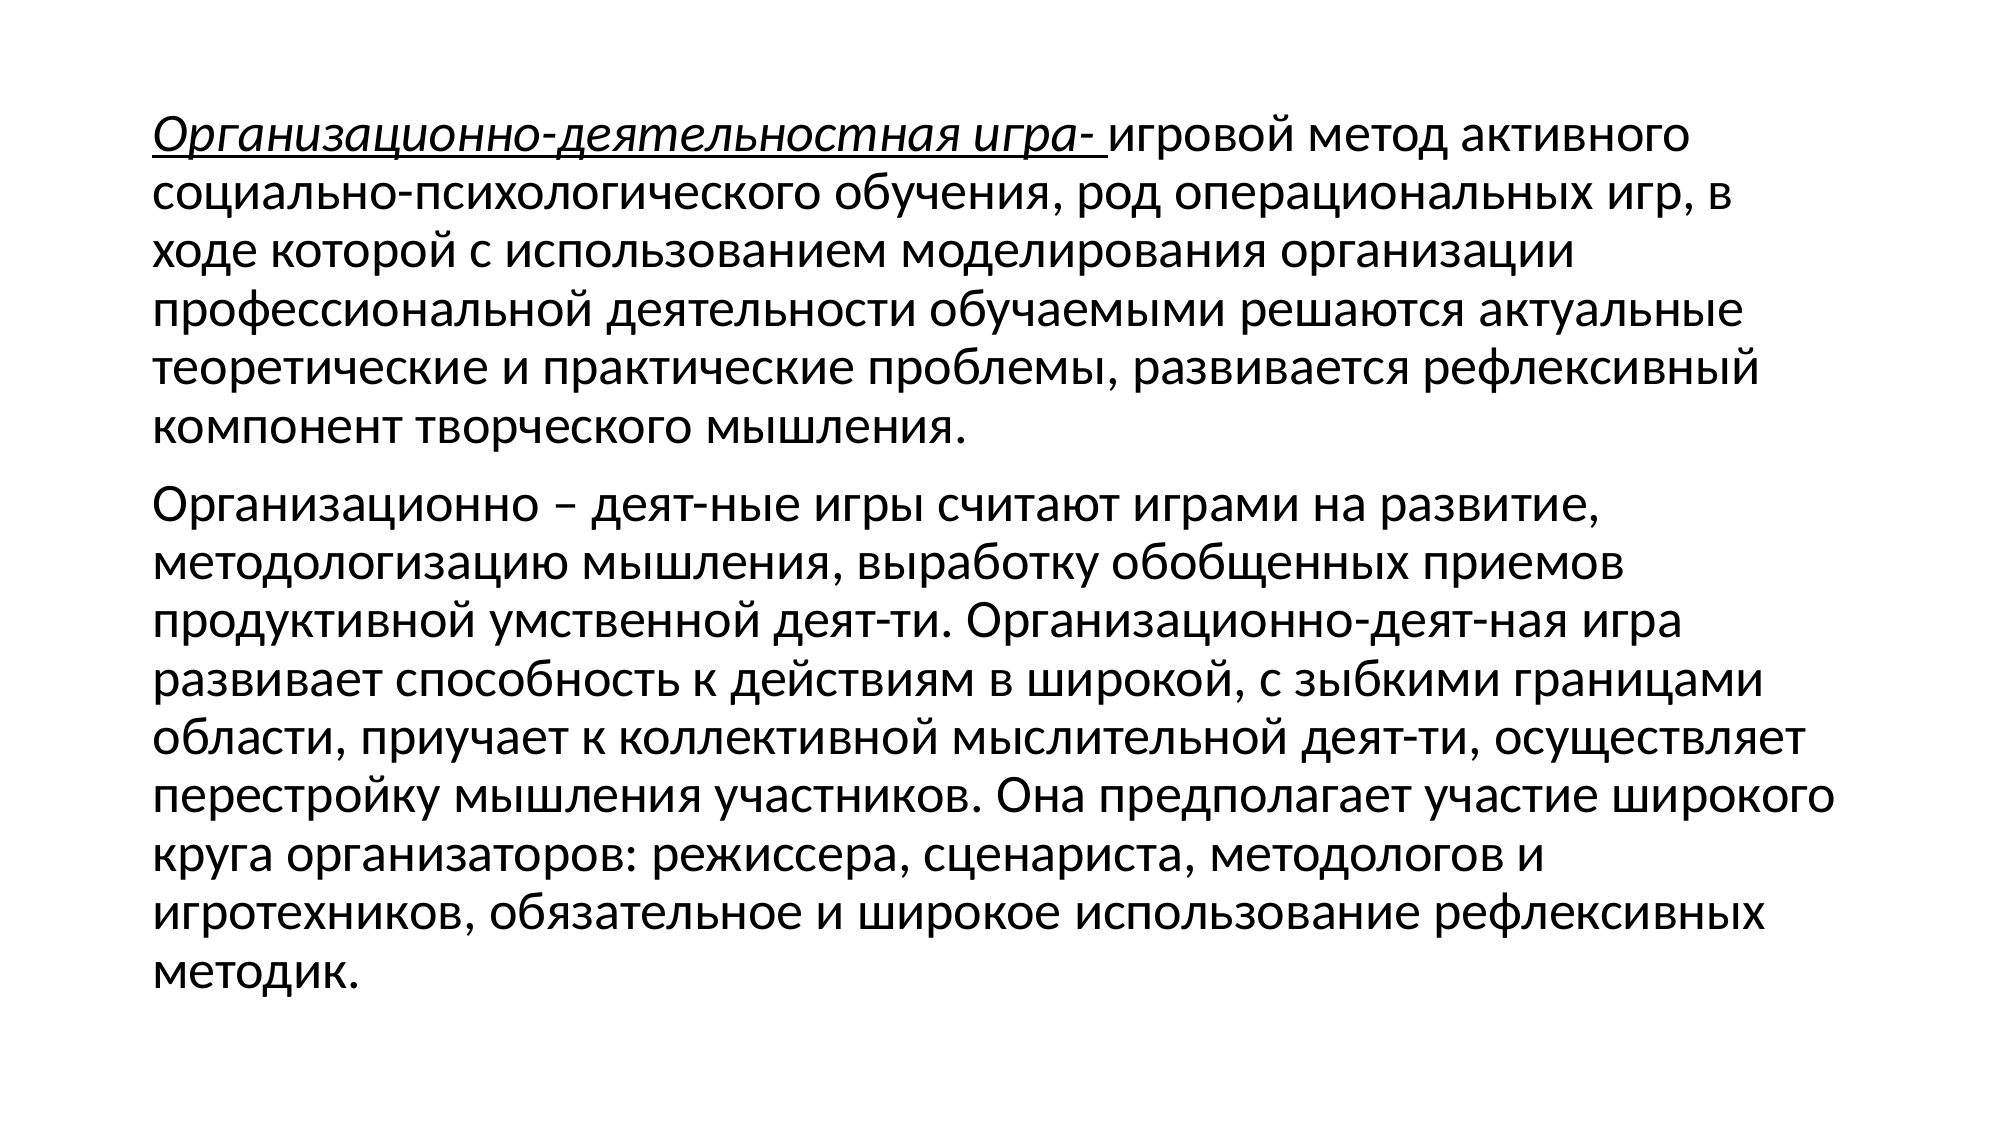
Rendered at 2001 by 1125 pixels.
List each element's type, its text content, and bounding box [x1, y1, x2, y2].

list Организационно-деятельностная игра- игровой метод активного социально-психологического обучения, род операциональных игр, в ходе которой с использованием моделирования организации профессиональной деятельности обучаемыми решаются актуальные теоретические и практические проблемы, развивается рефлексивный компонент творческого мышления. Организационно – деят-ные игры считают играми на развитие, методологизацию мышления, выработку обобщенных приемов продуктивной умственной деят-ти. Организационно-деят-ная игра развивает способность к действиям в широкой, с зыбкими границами области, приучает к коллективной мыслительной деят-ти, осуществляет перестройку мышления участников. Она предполагает участие широкого круга организаторов: режиссера, сценариста, методологов и игротехников, обязательное и широкое использование рефлексивных методик. [137, 96, 1863, 1014]
